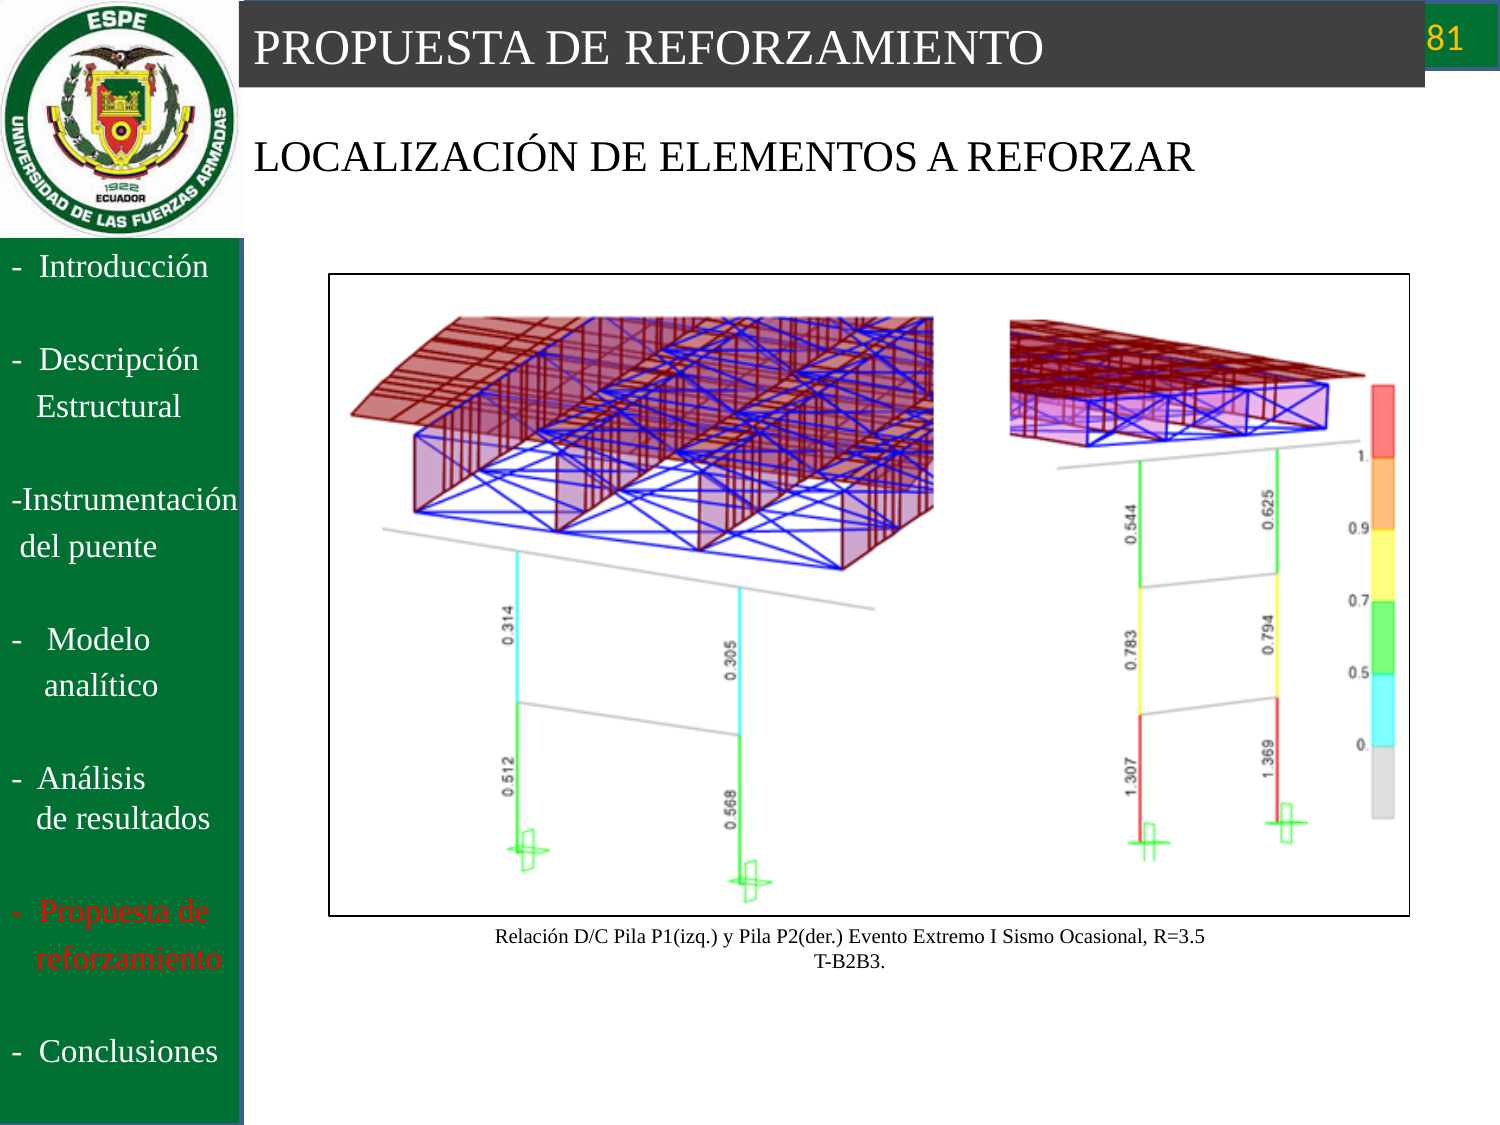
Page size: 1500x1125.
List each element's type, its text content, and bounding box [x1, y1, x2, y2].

text_box Relación D/C Pila P1(izq.) y Pila P2(der.) Evento Extremo I Sismo Ocasional, R=3.5 T-B2B3. [474, 924, 1225, 980]
text_box - Introducción - Descripción Estructural -Instrumentación del puente - Modelo analítico - Análisis ...de resultados - Propuesta de reforzamiento - Conclusiones [0, 237, 261, 1125]
text_box LOCALIZACIÓN DE ELEMENTOS A REFORZAR [249, 120, 1275, 189]
title PROPUESTA DE REFORZAMIENTO [247, 1, 1425, 88]
picture [329, 274, 1410, 916]
picture [0, 0, 244, 238]
